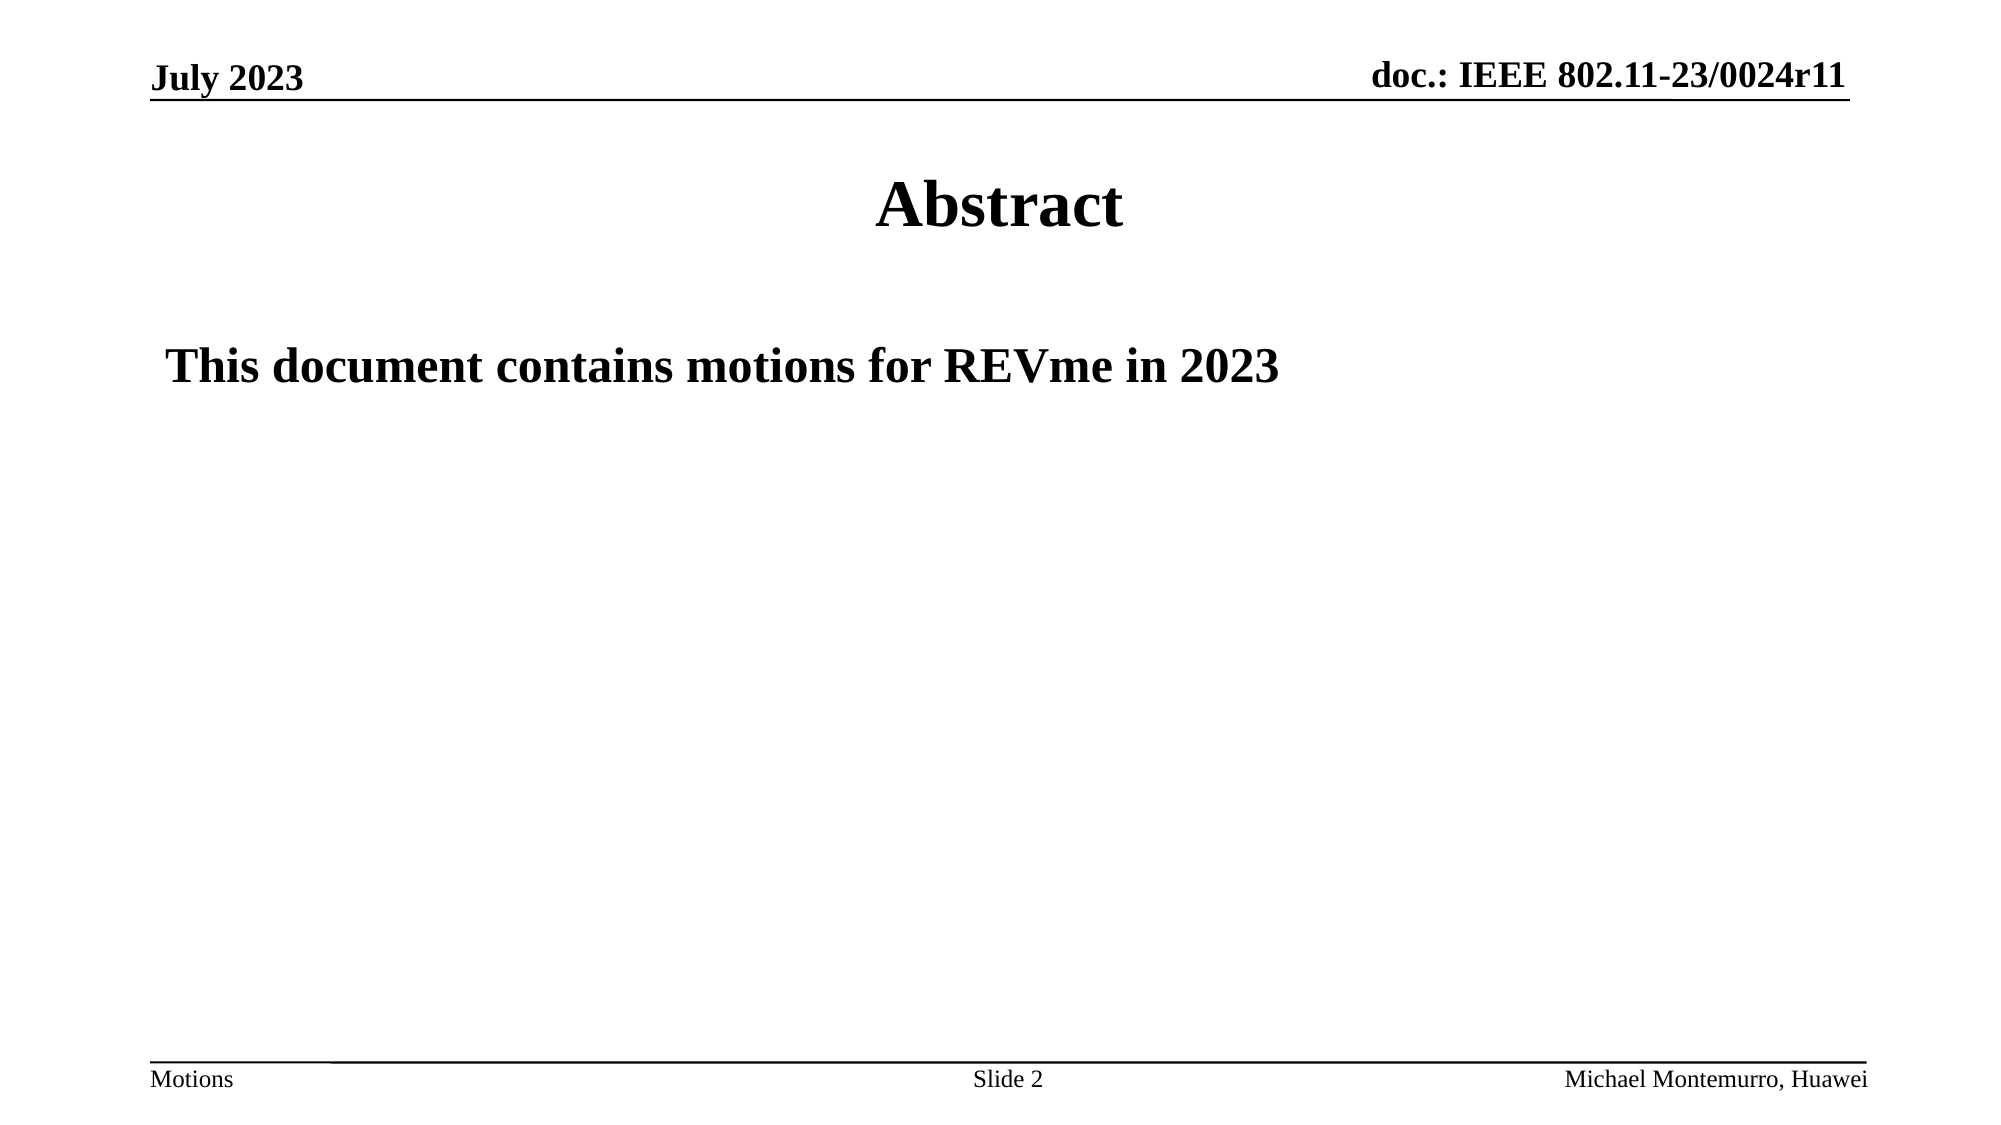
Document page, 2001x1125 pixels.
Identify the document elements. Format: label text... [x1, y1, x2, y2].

slide_number Slide 2 [972, 1061, 1045, 1093]
list This document contains motions for REVme in 2023 [150, 324, 1850, 1000]
footer Michael Montemurro, Huawei [1266, 1061, 1869, 1093]
title Abstract [150, 112, 1850, 288]
